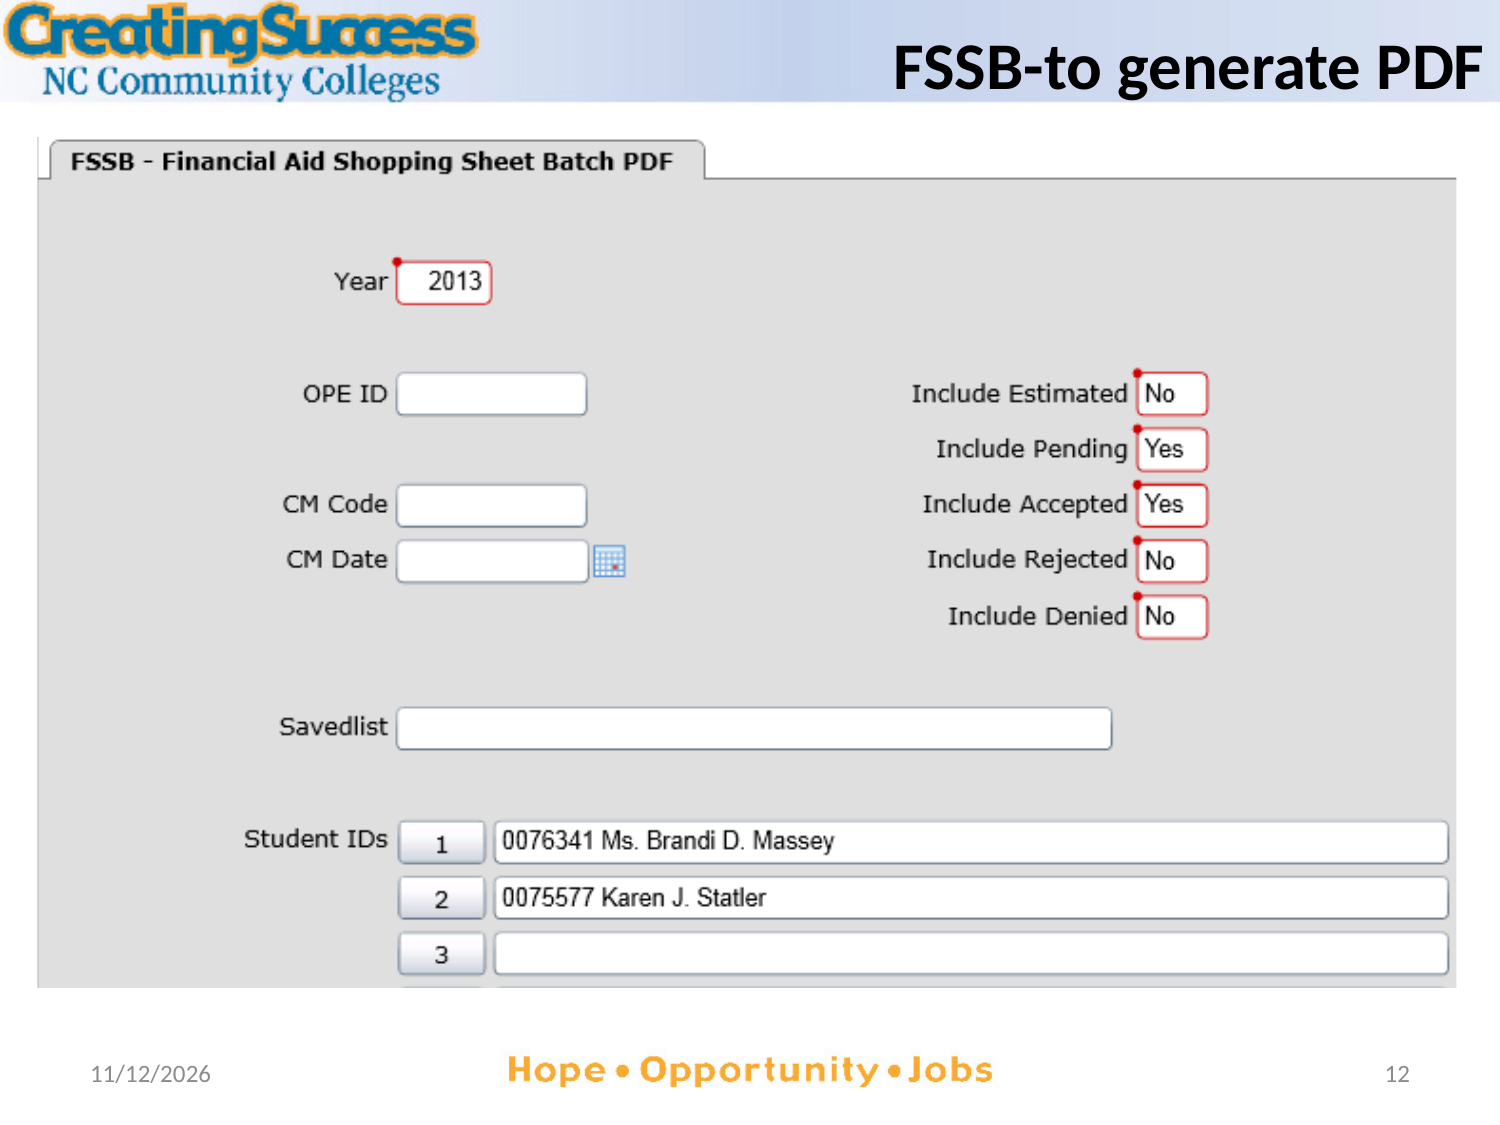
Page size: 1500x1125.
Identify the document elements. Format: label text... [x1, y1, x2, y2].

picture [500, 1048, 1000, 1089]
picture [0, 0, 500, 113]
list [37, 137, 1457, 988]
title FSSB-to generate PDF [500, 0, 1500, 125]
slide_number 12 [1074, 1042, 1425, 1103]
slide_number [75, 1042, 425, 1103]
